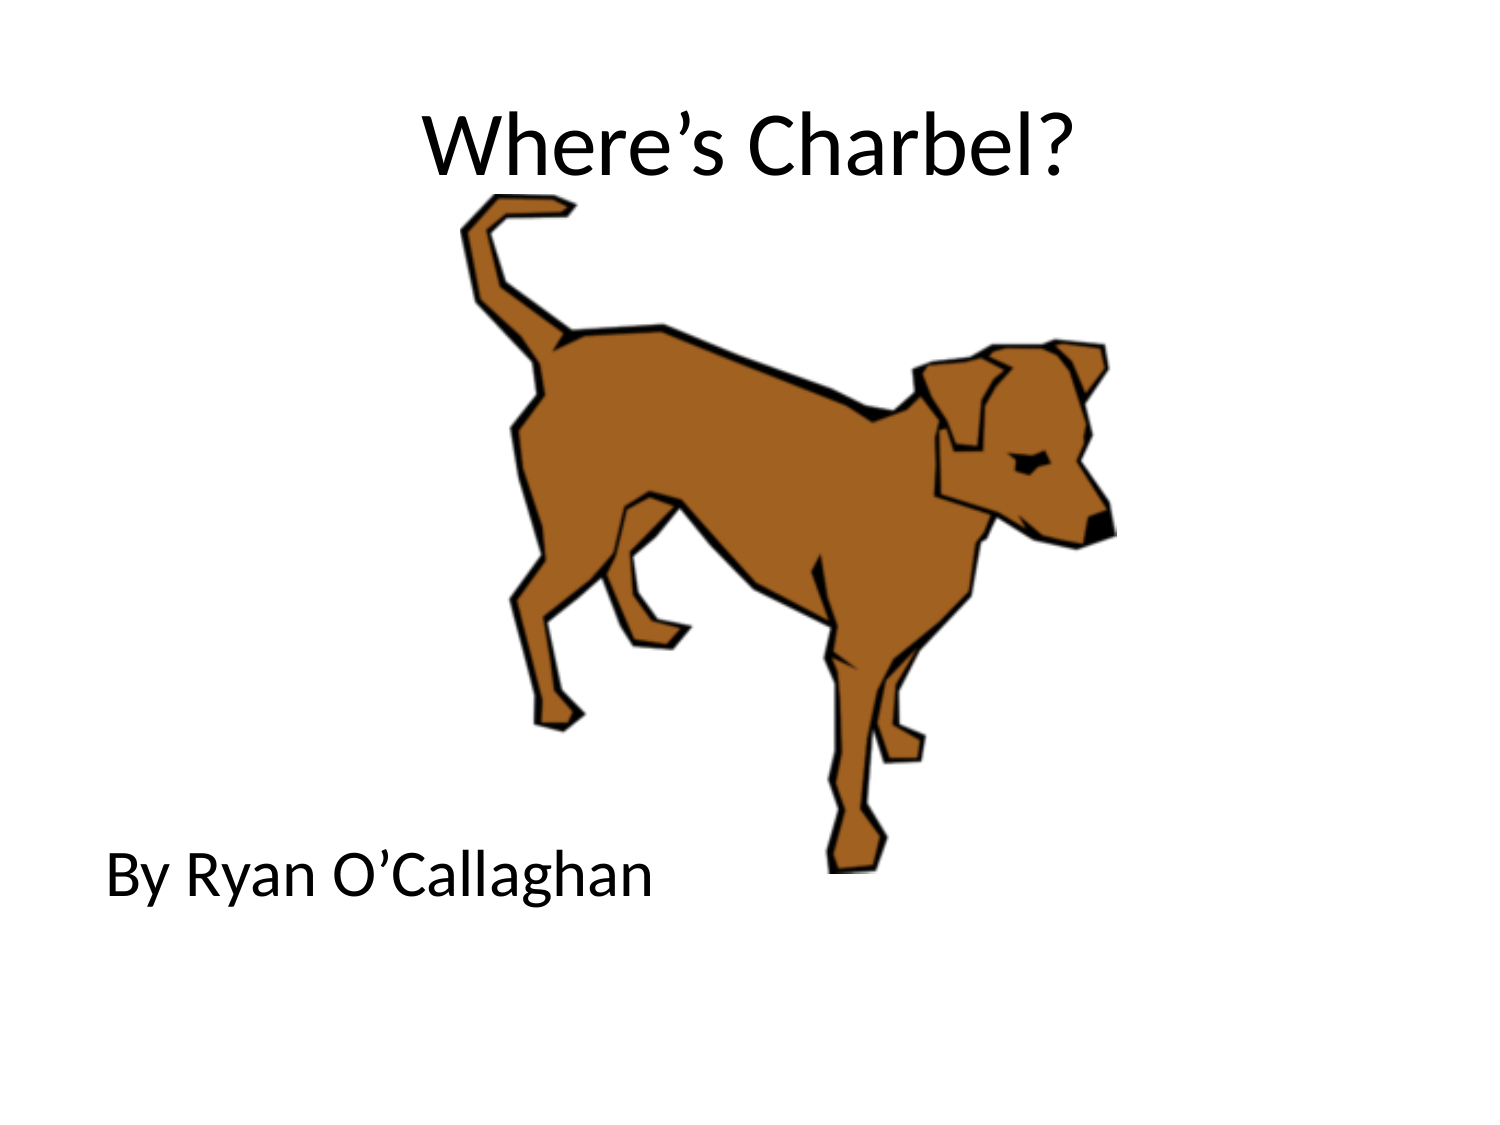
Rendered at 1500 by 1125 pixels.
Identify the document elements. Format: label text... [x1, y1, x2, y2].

list By Ryan O’Callaghan [75, 262, 1425, 1005]
picture [460, 194, 1117, 874]
title Where’s Charbel? [75, 45, 1425, 233]
